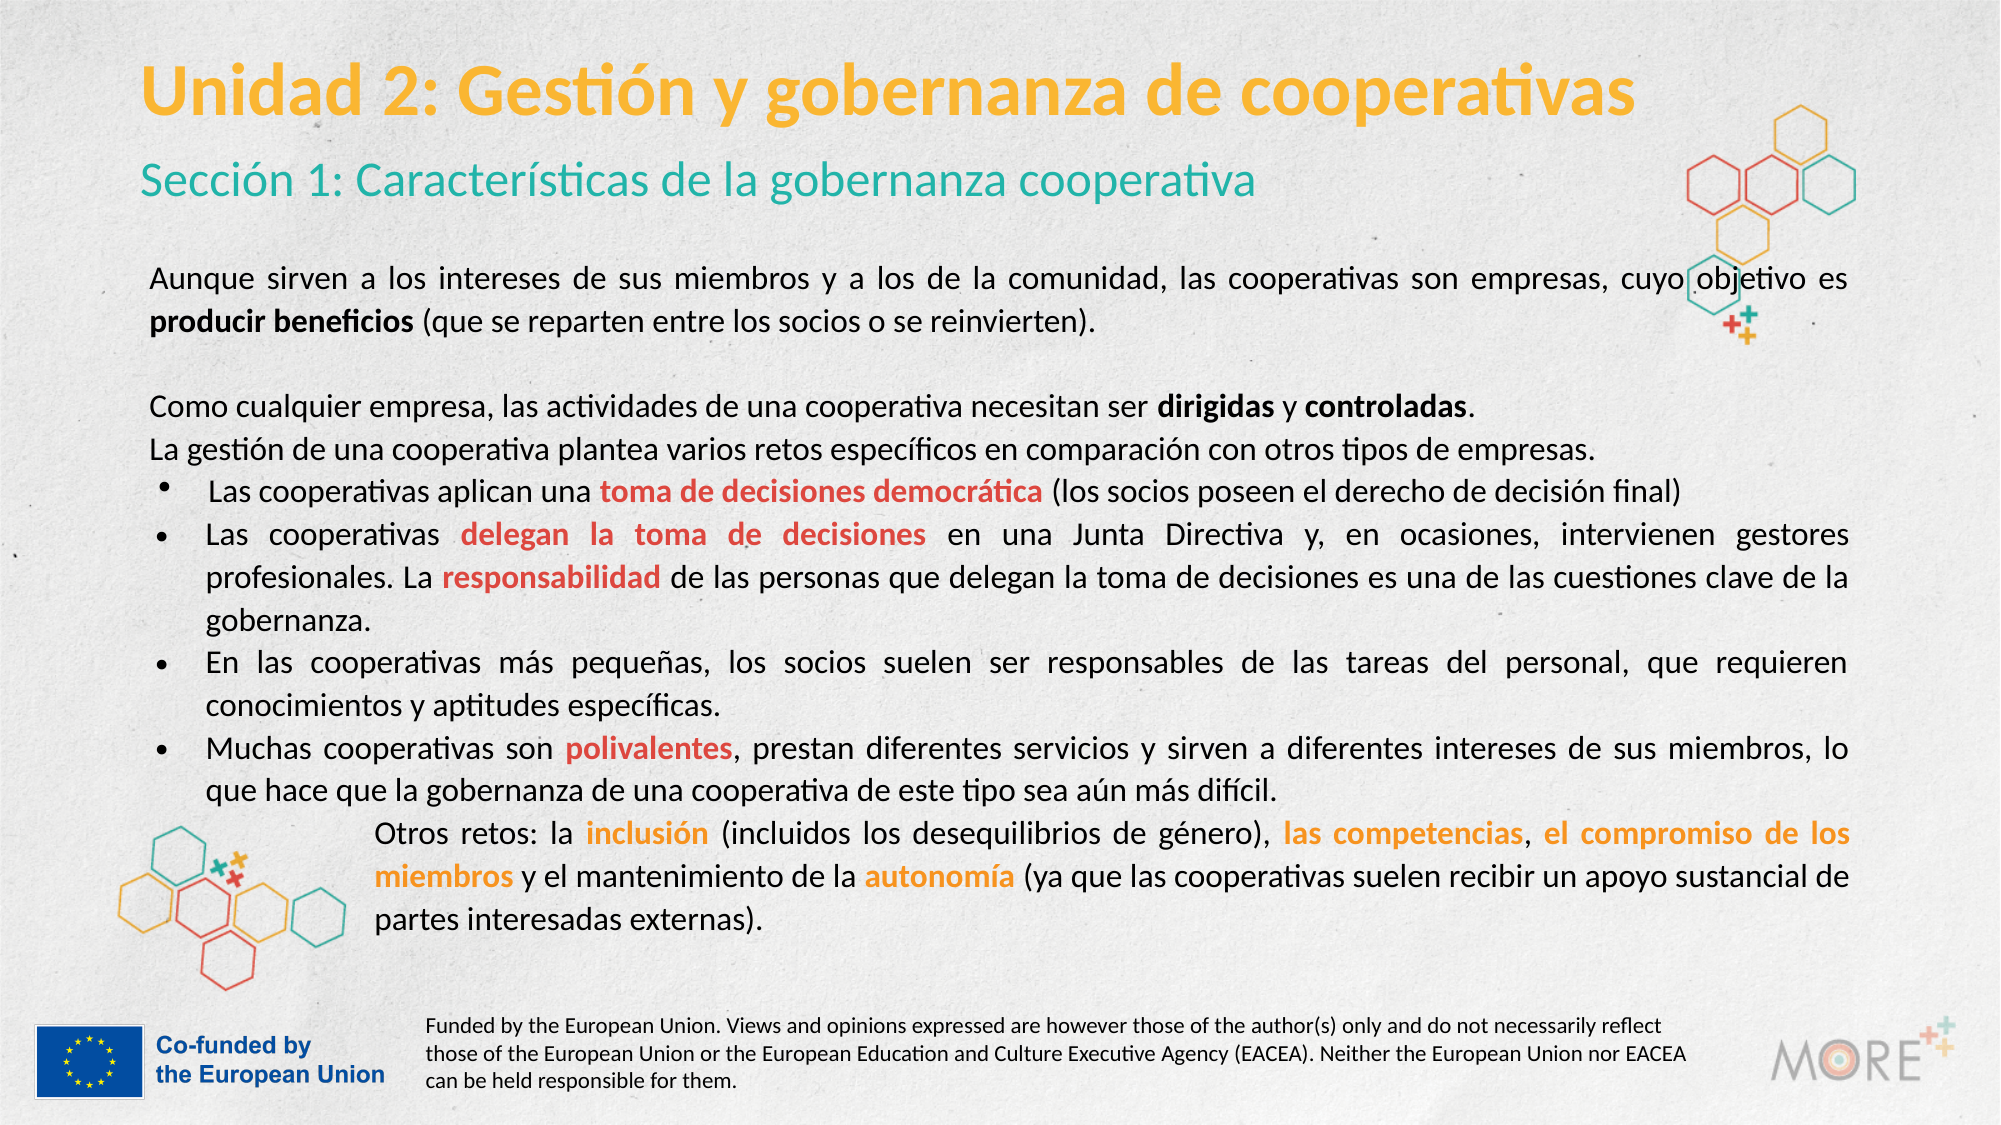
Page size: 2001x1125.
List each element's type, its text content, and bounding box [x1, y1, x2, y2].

picture [0, 0, 2001, 1125]
text_box Sección 1: Características de la gobernanza cooperativa [125, 139, 1723, 215]
text_box Unidad 2: Gestión y gobernanza de cooperativas [125, 33, 1796, 139]
text_box Aunque sirven a los intereses de sus miembros y a los de la comunidad, las cooperativas son empresas, cuyo objetivo es producir beneficios (que se reparten entre los socios o se reinvierten). Como cualquier empresa, las actividades de una cooperativa necesitan ser dirigidas y controladas. La gestión de una cooperativa plantea varios retos específicos en comparación con otros tipos de empresas. Las cooperativas aplican una toma de decisiones democrática (los socios poseen el derecho de decisión final) Las cooperativas delegan la toma de decisiones en una Junta Directiva y, en ocasiones, intervienen gestores profesionales. La responsabilidad de las personas que delegan la toma de decisiones es una de las cuestiones clave de la gobernanza. En las cooperativas más pequeñas, los socios suelen ser responsables de las tareas del personal, que requieren conocimientos y aptitudes específicas. Muchas cooperativas son polivalentes, prestan diferentes servicios y sirven a diferentes intereses de sus miembros, lo que hace que la gobernanza de una cooperativa de este tipo sea aún más difícil. Otros retos: la inclusión (incluidos los desequilibrios de género), las competencias, el compromiso de los miembros y el mantenimiento de la autonomía (ya que las cooperativas suelen recibir un apoyo sustancial de partes interesadas externas). [134, 245, 1866, 1063]
text_box Funded by the European Union. Views and opinions expressed are however those of the author(s) only and do not necessarily reflect those of the European Union or the European Education and Culture Executive Agency (EACEA). Neither the European Union nor EACEA can be held responsible for them. [410, 1003, 1707, 1101]
